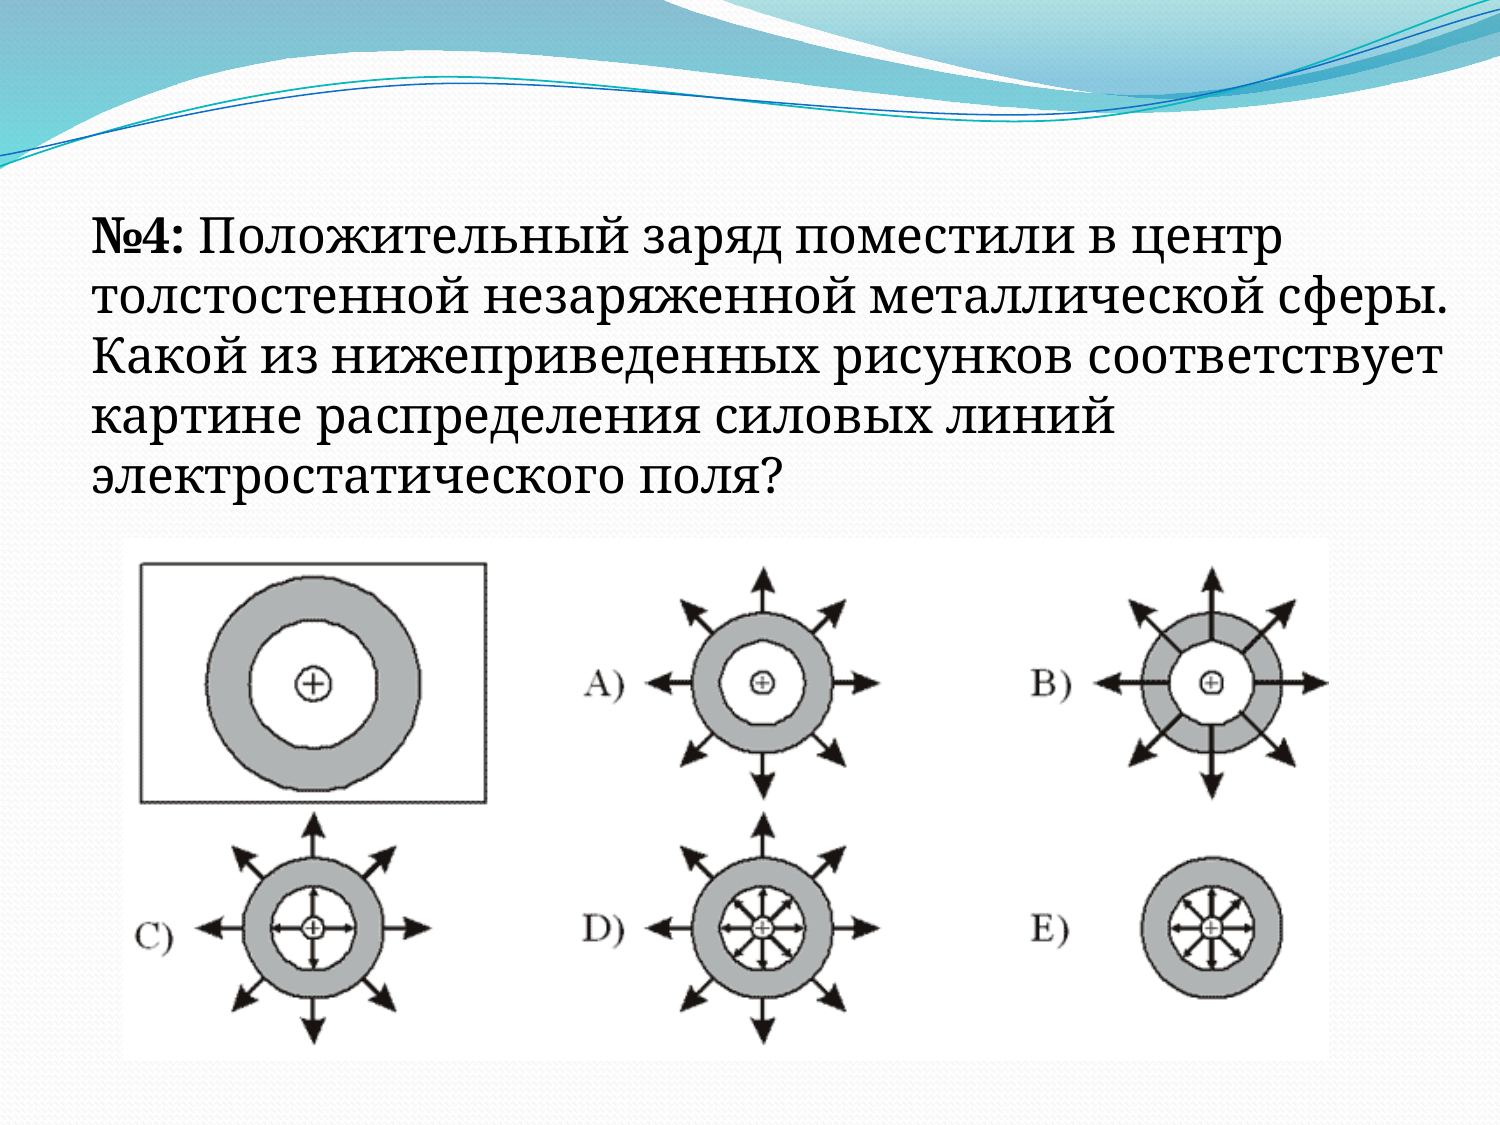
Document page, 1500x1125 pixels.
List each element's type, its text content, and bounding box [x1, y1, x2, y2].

picture [123, 538, 1329, 1061]
text_box №4: Положительный заряд поместили в центр толстостенной незаряженной металлической сферы. Какой из нижеприведенных рисунков соответствует картине распределения силовых линий электростатического поля? [76, 196, 1471, 511]
